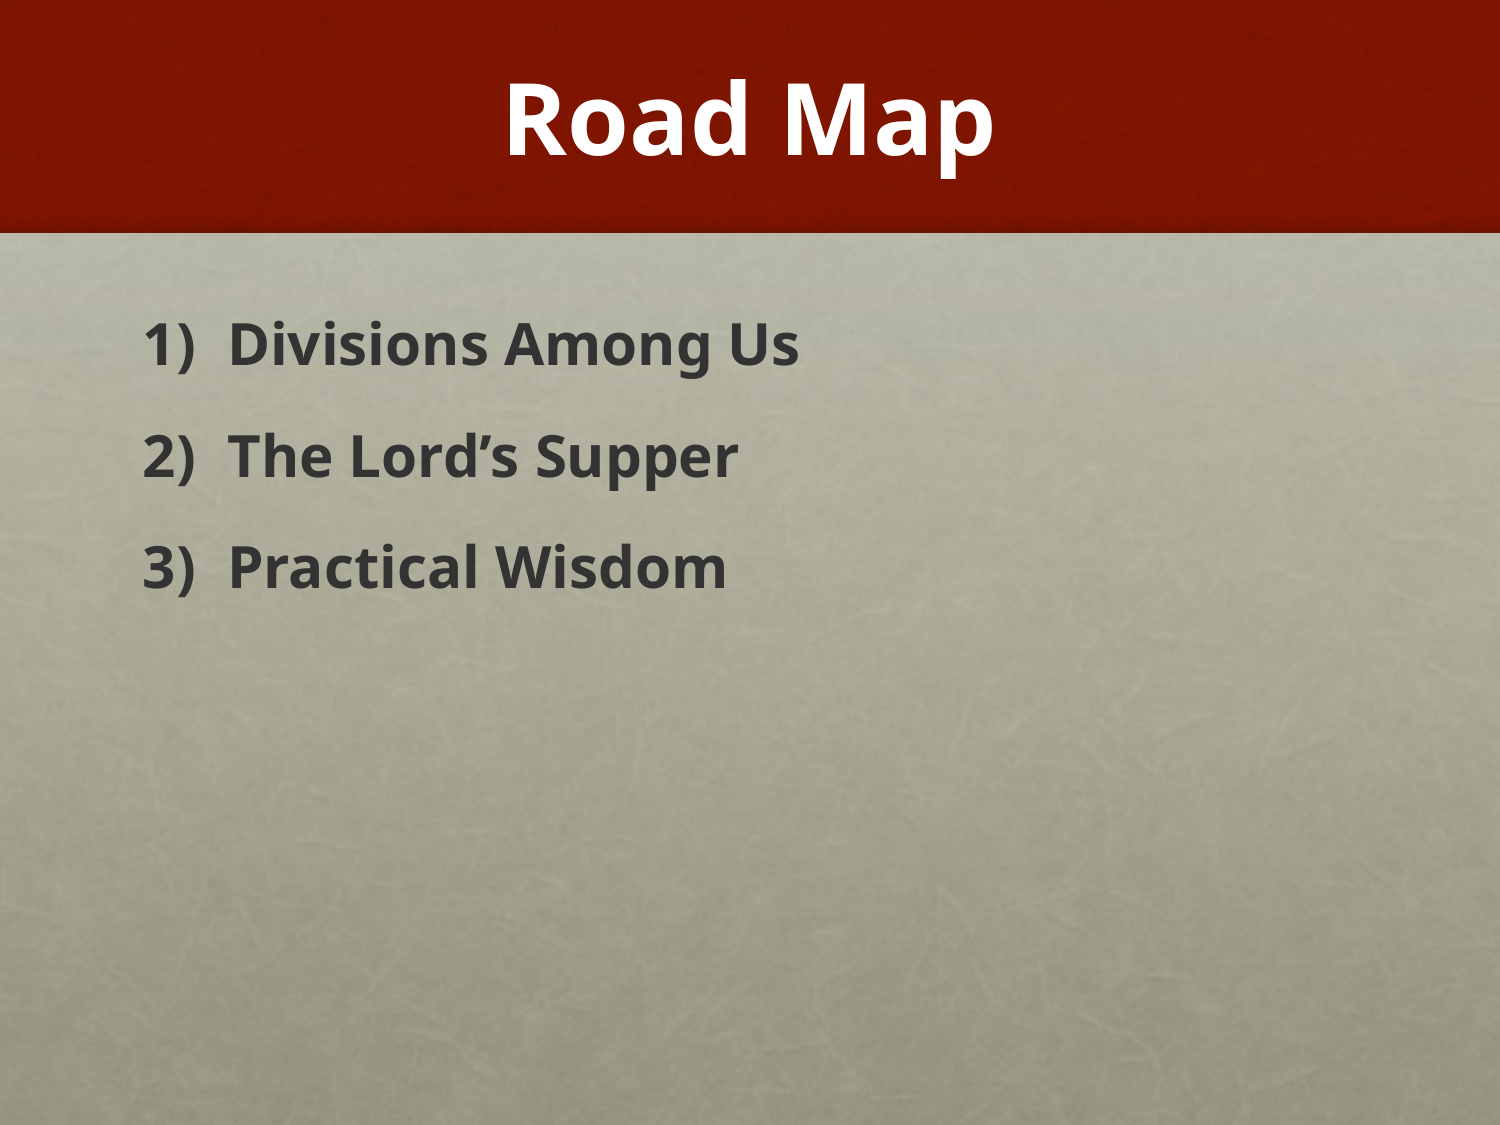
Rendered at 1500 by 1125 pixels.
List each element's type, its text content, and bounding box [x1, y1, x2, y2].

picture [0, 214, 1500, 1125]
title Road Map [127, 10, 1372, 221]
list Divisions Among Us The Lord’s Supper Practical Wisdom [127, 299, 1372, 1005]
